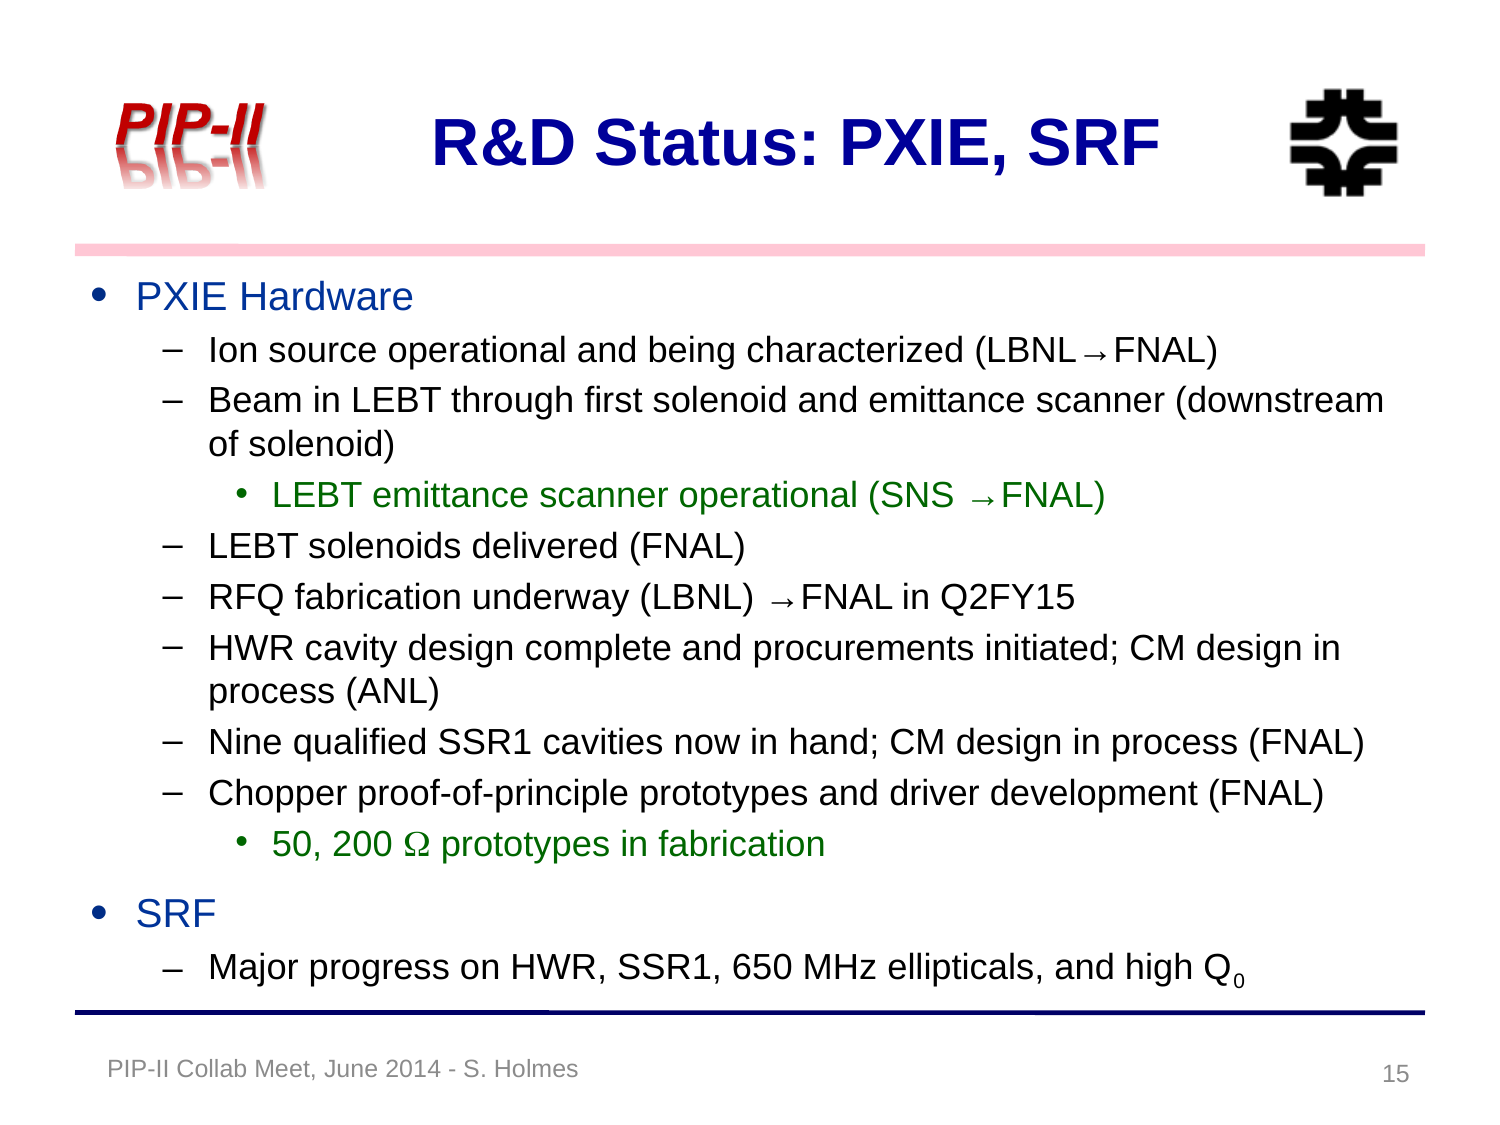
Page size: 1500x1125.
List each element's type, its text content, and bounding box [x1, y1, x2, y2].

slide_number 15 [1074, 1042, 1425, 1103]
picture [1287, 87, 1400, 200]
title R&D Status: PXIE, SRF [350, 45, 1263, 233]
picture [75, 69, 338, 213]
footer PIP-II Collab Meet, June 2014 - S. Holmes [74, 1037, 613, 1098]
list PXIE Hardware Ion source operational and being characterized (LBNL→FNAL) Beam in LEBT through first solenoid and emittance scanner (downstream of solenoid) LEBT emittance scanner operational (SNS →FNAL) LEBT solenoids delivered (FNAL) RFQ fabrication underway (LBNL) →FNAL in Q2FY15 HWR cavity design complete and procurements initiated; CM design in process (ANL) Nine qualified SSR1 cavities now in hand; CM design in process (FNAL) Chopper proof-of-principle prototypes and driver development (FNAL) 50, 200 W prototypes in fabrication SRF Major progress on HWR, SSR1, 650 MHz ellipticals, and high Q0 [75, 262, 1425, 1005]
